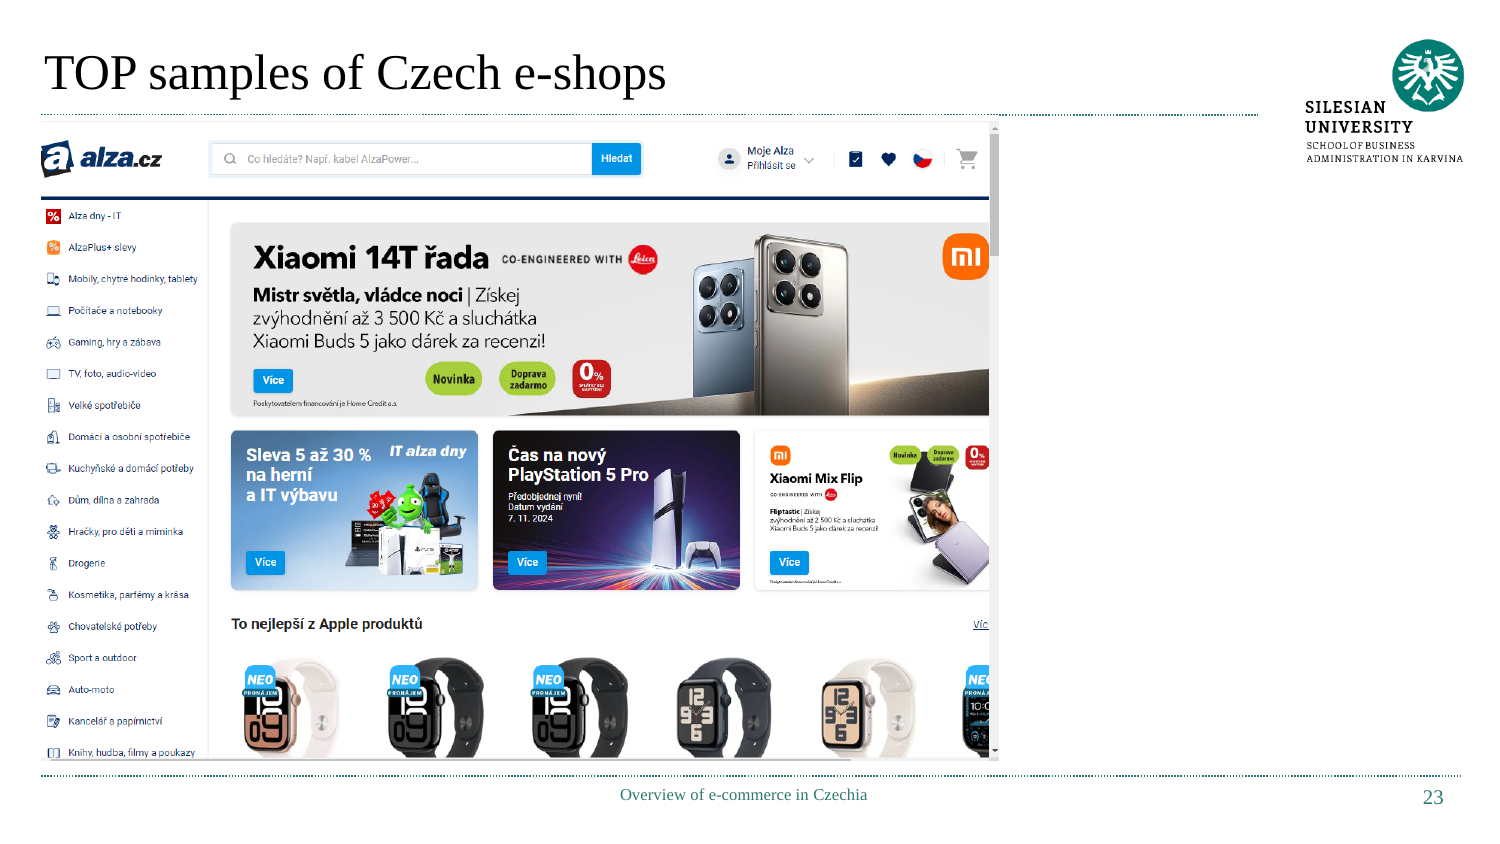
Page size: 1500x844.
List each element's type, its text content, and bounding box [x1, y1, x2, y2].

slide_number 23 [1281, 776, 1459, 822]
text_box [1291, 30, 1484, 176]
text_box Overview of e-commerce in Czechia [431, 776, 1058, 811]
picture [1304, 39, 1464, 163]
picture [40, 115, 999, 762]
title TOP samples of Czech e-shops [29, 32, 1046, 116]
